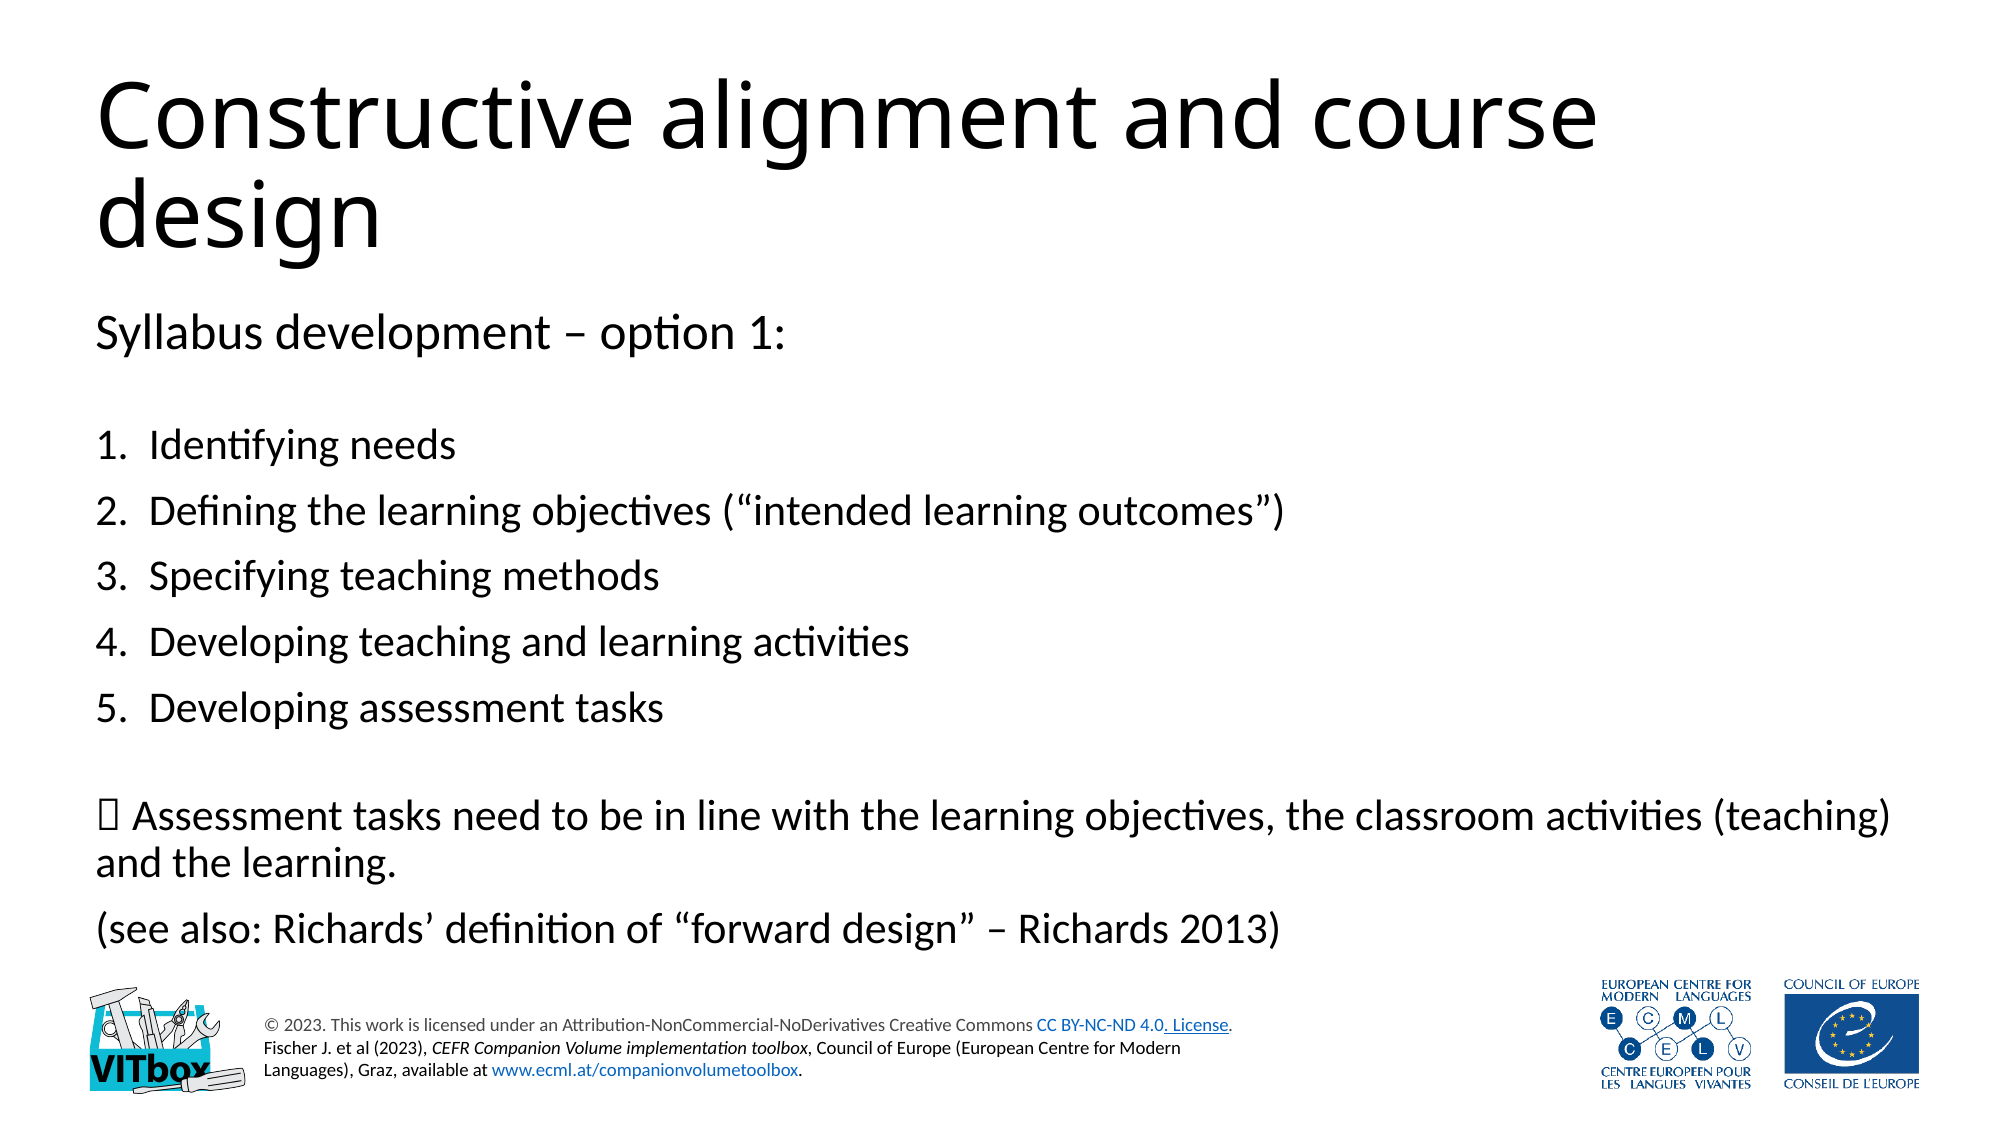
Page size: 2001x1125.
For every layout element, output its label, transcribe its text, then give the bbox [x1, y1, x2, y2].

list Syllabus development – option 1: Identifying needs Defining the learning objectives (“intended learning outcomes”) Specifying teaching methods Developing teaching and learning activities Developing assessment tasks  Assessment tasks need to be in line with the learning objectives, the classroom activities (teaching) and the learning. (see also: Richards’ definition of “forward design” – Richards 2013) [80, 298, 1921, 963]
picture [80, 985, 249, 1095]
picture [1599, 978, 1921, 1089]
title Constructive alignment and course design [80, 59, 1921, 278]
